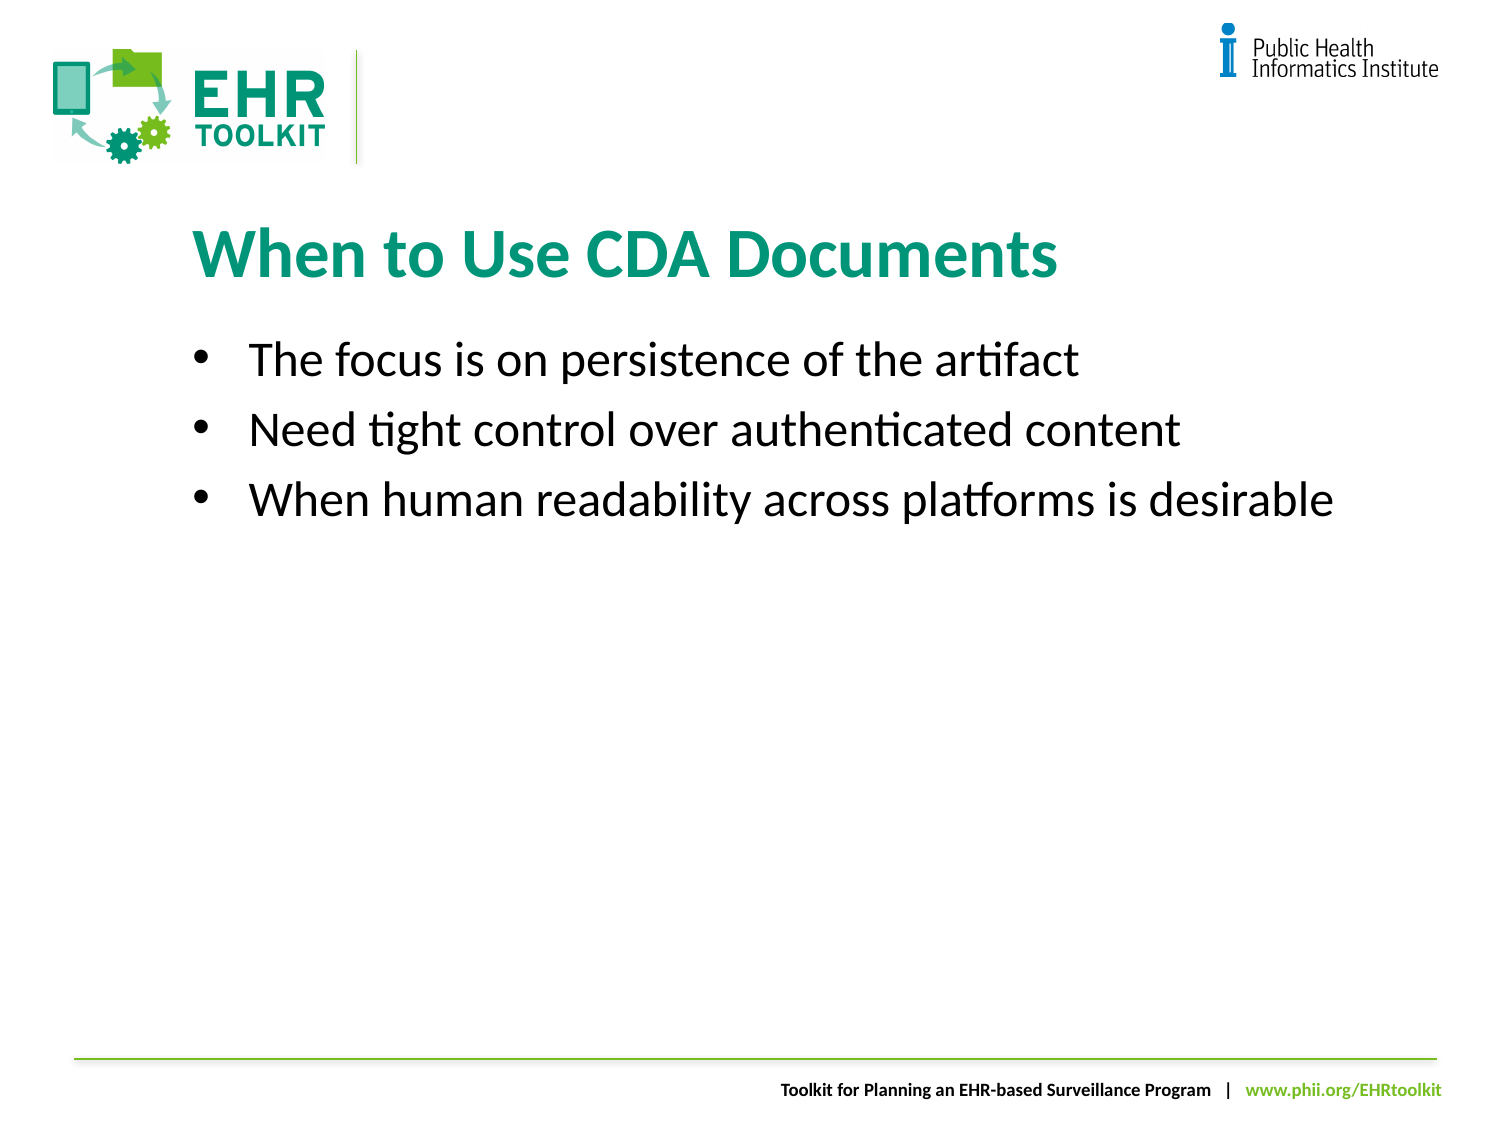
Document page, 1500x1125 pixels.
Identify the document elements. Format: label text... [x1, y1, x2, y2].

list The focus is on persistence of the artifact Need tight control over authenticated content When human readability across platforms is desirable [177, 318, 1425, 1027]
picture [1220, 23, 1438, 77]
picture [53, 49, 325, 164]
title When to Use CDA Documents [177, 187, 1433, 299]
